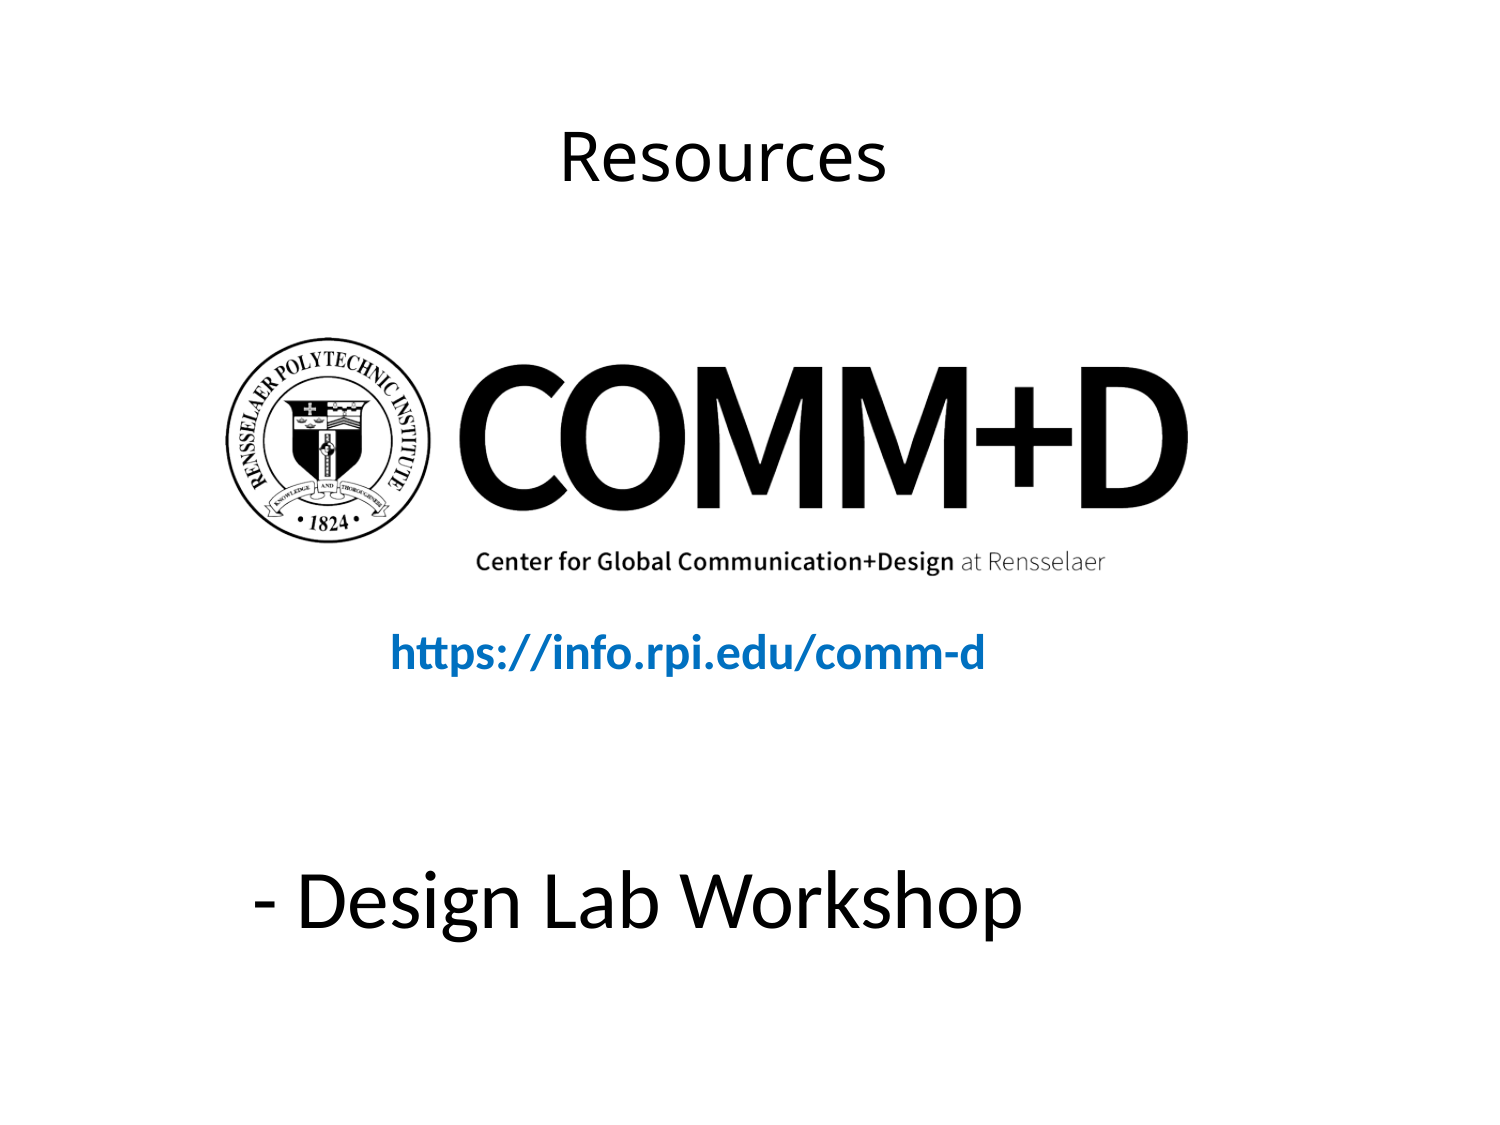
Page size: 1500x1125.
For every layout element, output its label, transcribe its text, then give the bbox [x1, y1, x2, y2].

text_box https://info.rpi.edu/comm-d [374, 612, 1338, 688]
title Resources [76, 51, 1371, 269]
text_box - Design Lab Workshop [237, 837, 1297, 953]
picture [224, 337, 1188, 578]
